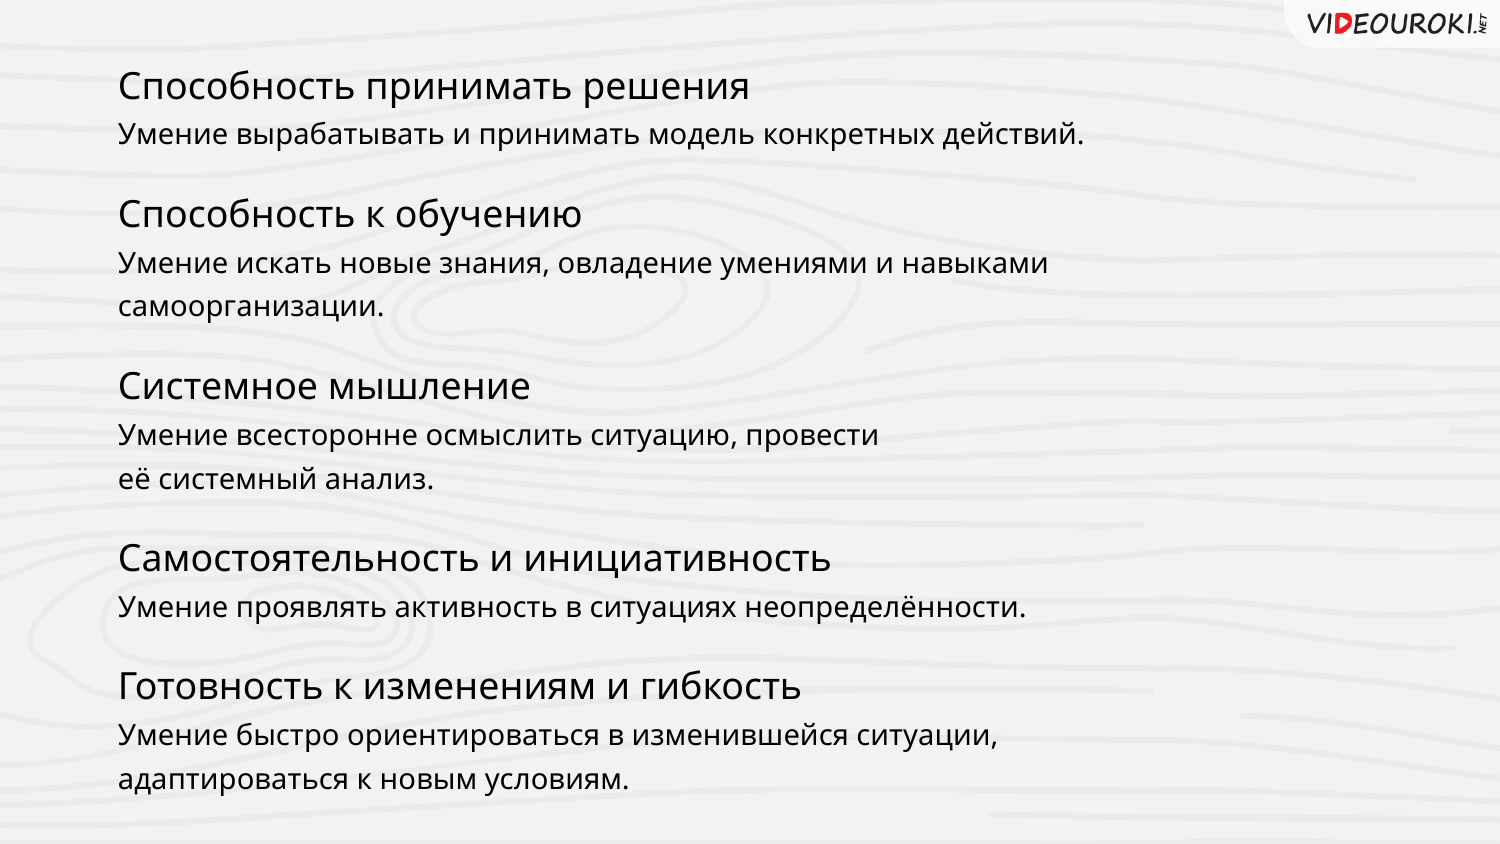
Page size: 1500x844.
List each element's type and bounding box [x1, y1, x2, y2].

text_box [117, 534, 1099, 624]
text_box [117, 662, 1099, 797]
text_box [117, 361, 1099, 496]
text_box [117, 189, 1099, 324]
text_box [117, 61, 1099, 152]
picture [0, 0, 1500, 844]
